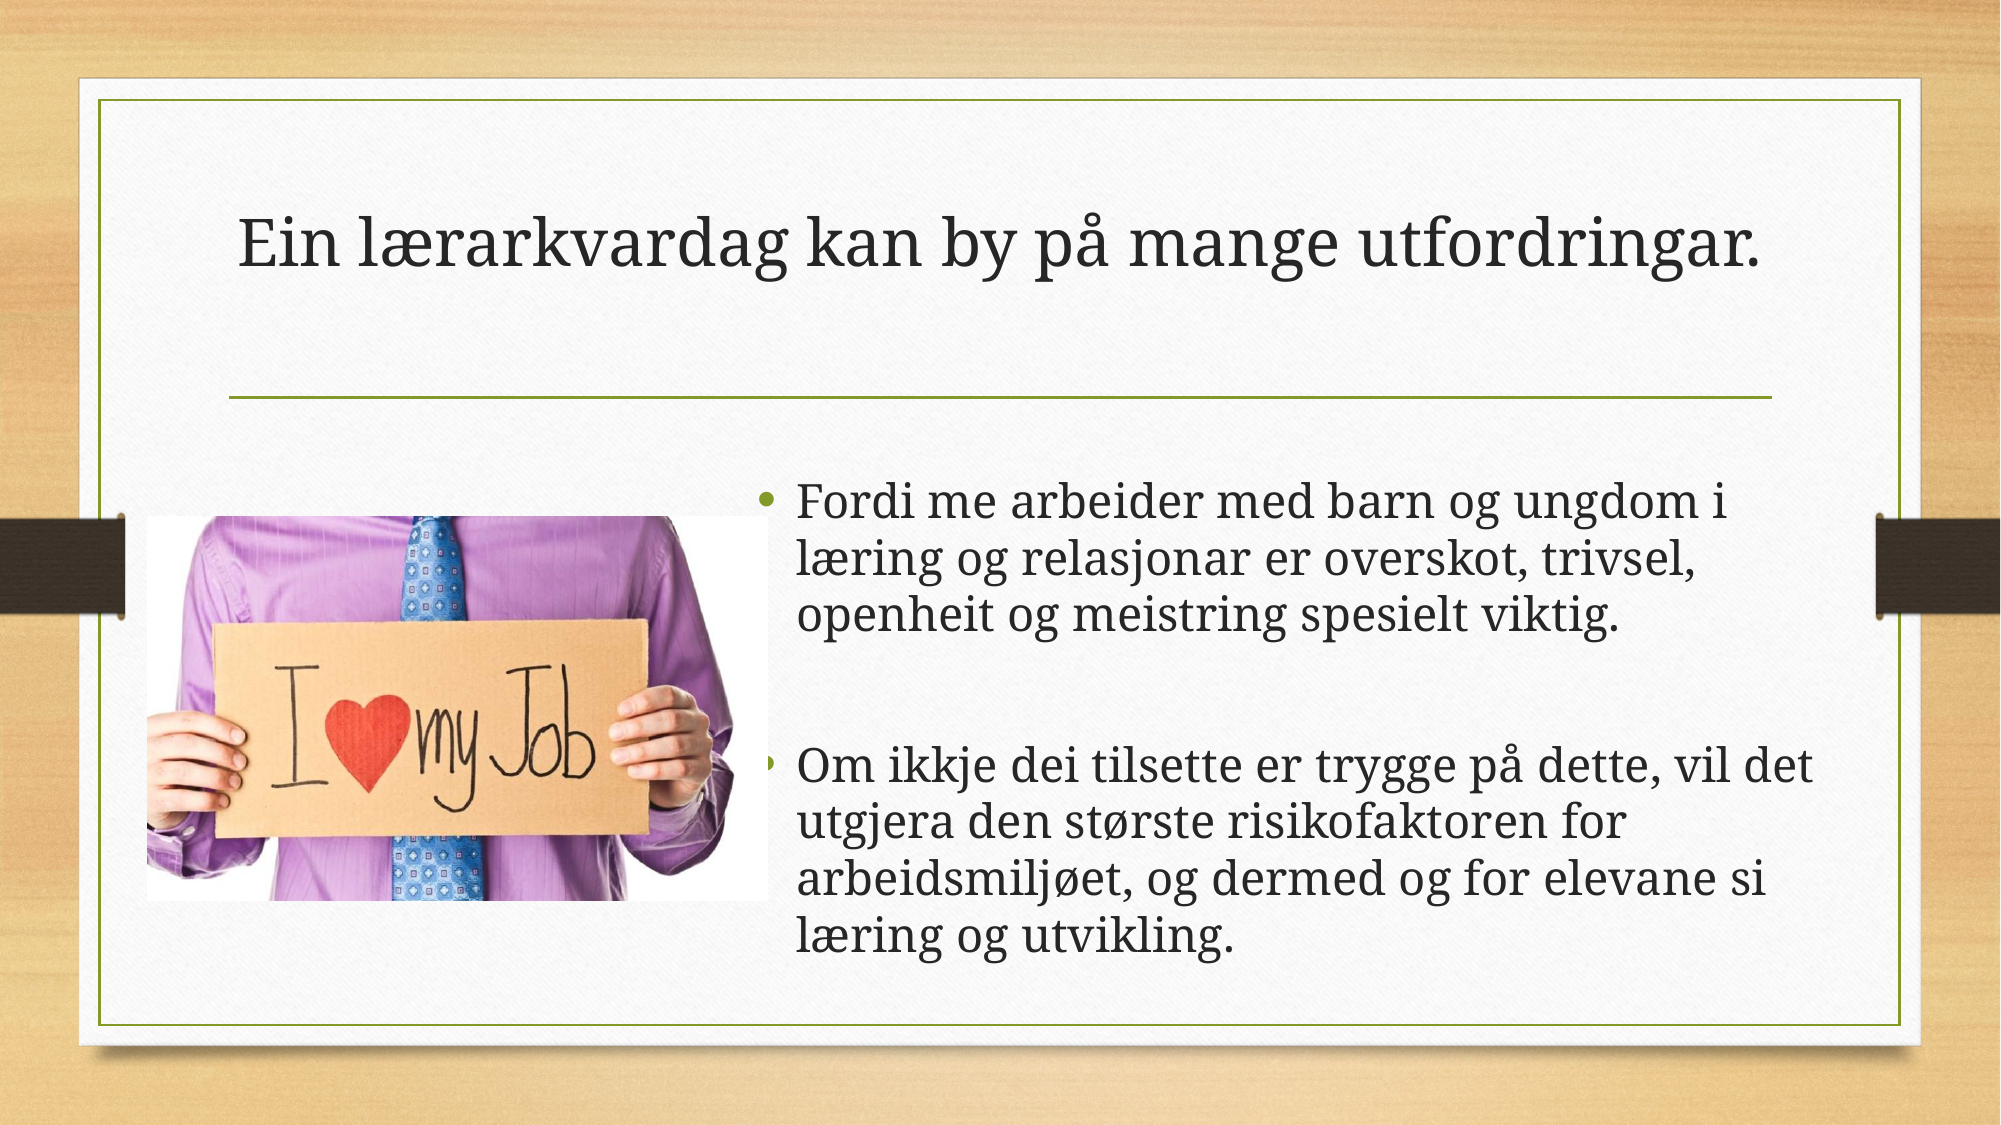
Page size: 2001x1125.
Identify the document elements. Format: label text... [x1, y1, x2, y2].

list Fordi me arbeider med barn og ungdom i læring og relasjonar er overskot, trivsel, openheit og meistring spesielt viktig. Om ikkje dei tilsette er trygge på dette, vil det utgjera den største risikofaktoren for arbeidsmiljøet, og dermed og for elevane si læring og utvikling. [742, 388, 1888, 970]
picture [0, 0, 2001, 1125]
title Ein lærarkvardag kan by på mange utfordringar. [212, 161, 1788, 375]
